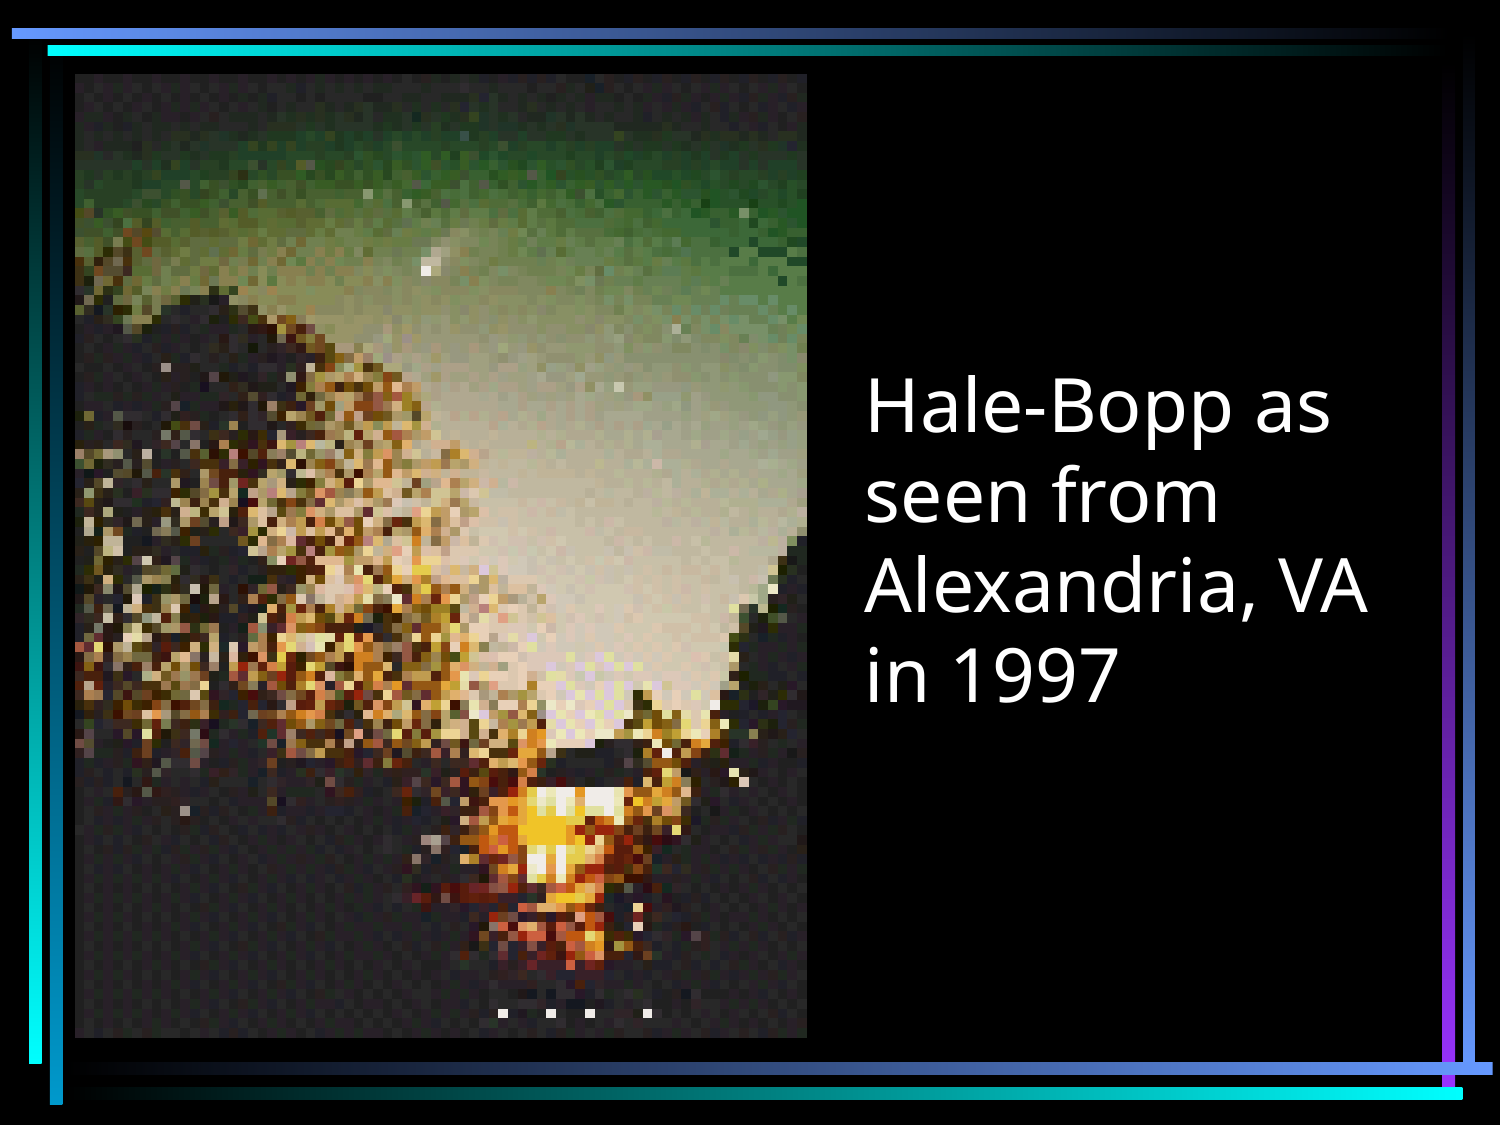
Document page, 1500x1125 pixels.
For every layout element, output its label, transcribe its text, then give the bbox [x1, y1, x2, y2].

picture [74, 74, 807, 1038]
title Hale-Bopp as seen from Alexandria, VA in 1997 [849, 99, 1388, 726]
